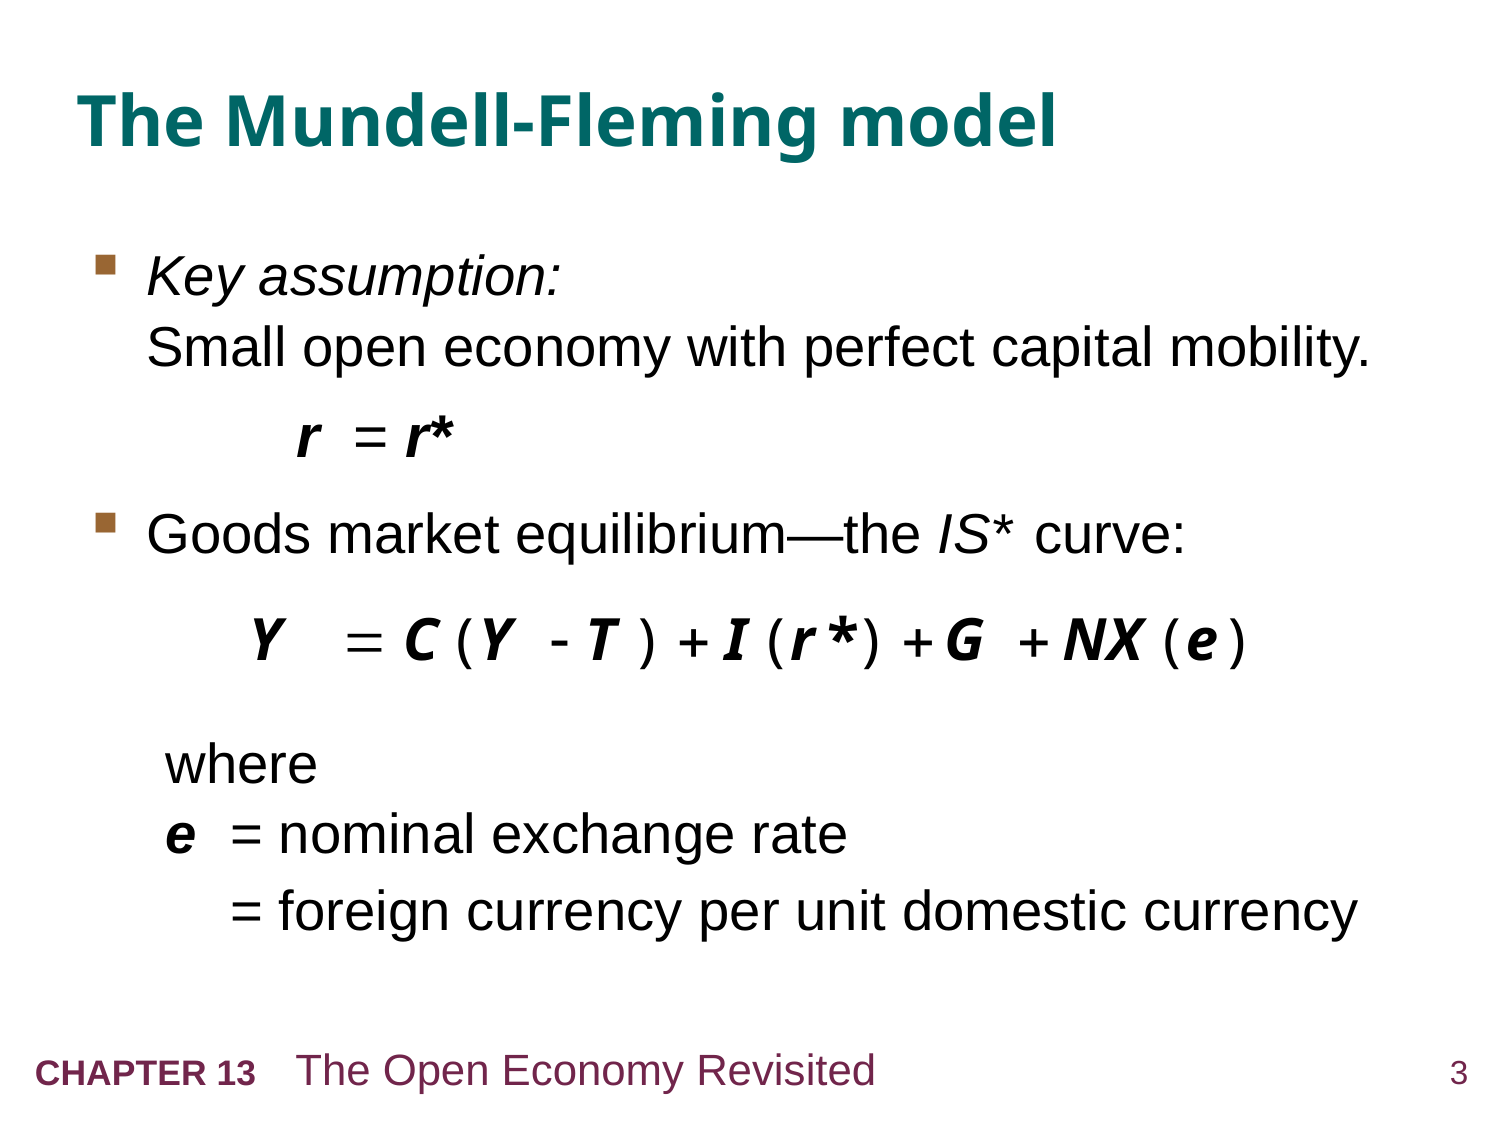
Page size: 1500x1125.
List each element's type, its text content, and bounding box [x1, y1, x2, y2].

text_box where e = nominal exchange rate = foreign currency per unit domestic currency [150, 716, 1399, 1020]
title The Mundell-Fleming model [76, 38, 1430, 193]
list Key assumption: Small open economy with perfect capital mobility. r = r* Goods market equilibrium—the IS* curve: [75, 228, 1425, 631]
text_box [253, 601, 1262, 685]
